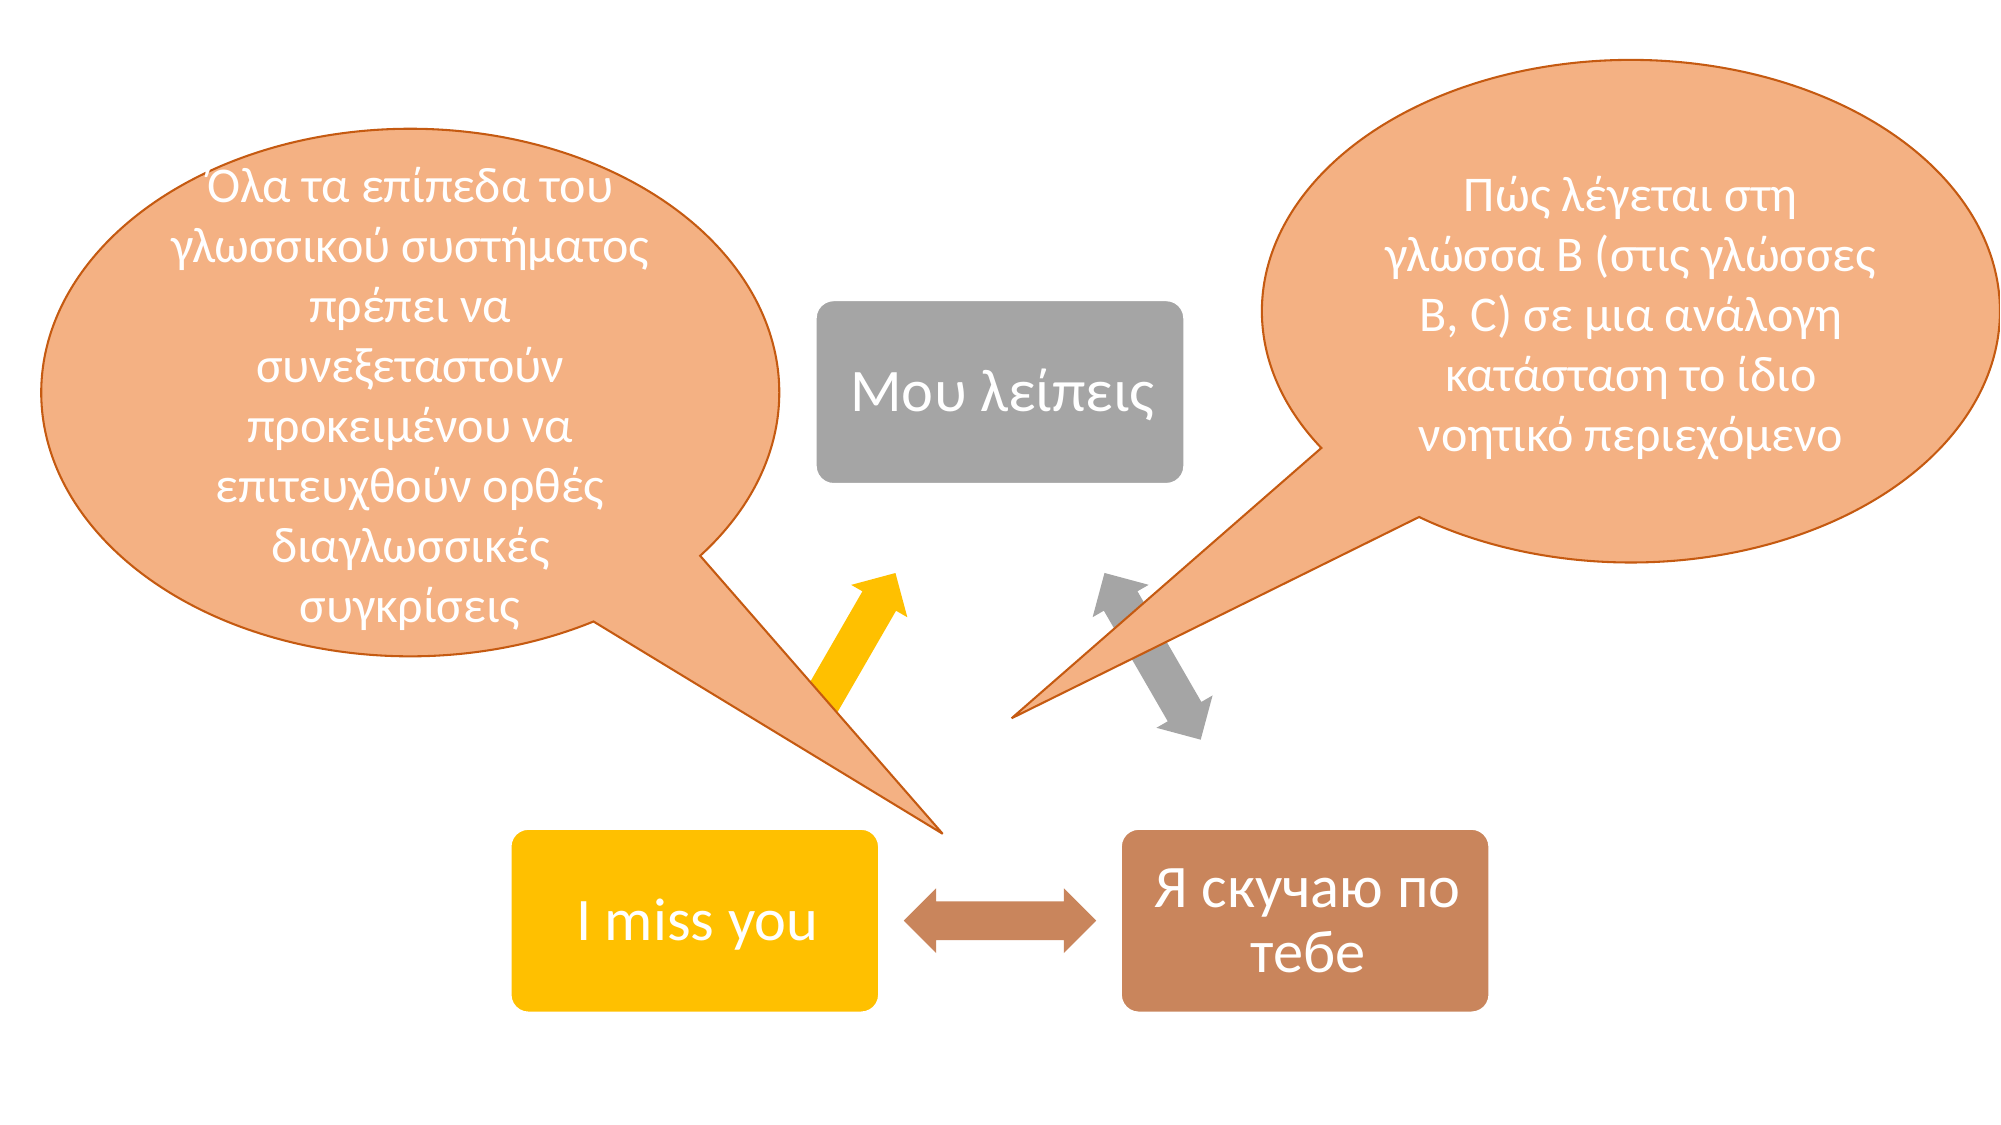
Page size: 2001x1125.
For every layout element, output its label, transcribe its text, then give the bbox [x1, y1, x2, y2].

text_box Όλα τα επίπεδα του γλωσσικού συστήματος πρέπει να συνεξεταστούν προκειμένου να επιτευχθούν ορθές διαγλωσσικές συγκρίσεις [40, 127, 757, 572]
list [137, 299, 1863, 1014]
text_box Πώς λέγεται στη γλώσσα Β (στις γλώσσες Β, C) σε μια ανάλογη κατάσταση το ίδιο νοητικό περιεχόμενο [1261, 58, 2000, 508]
